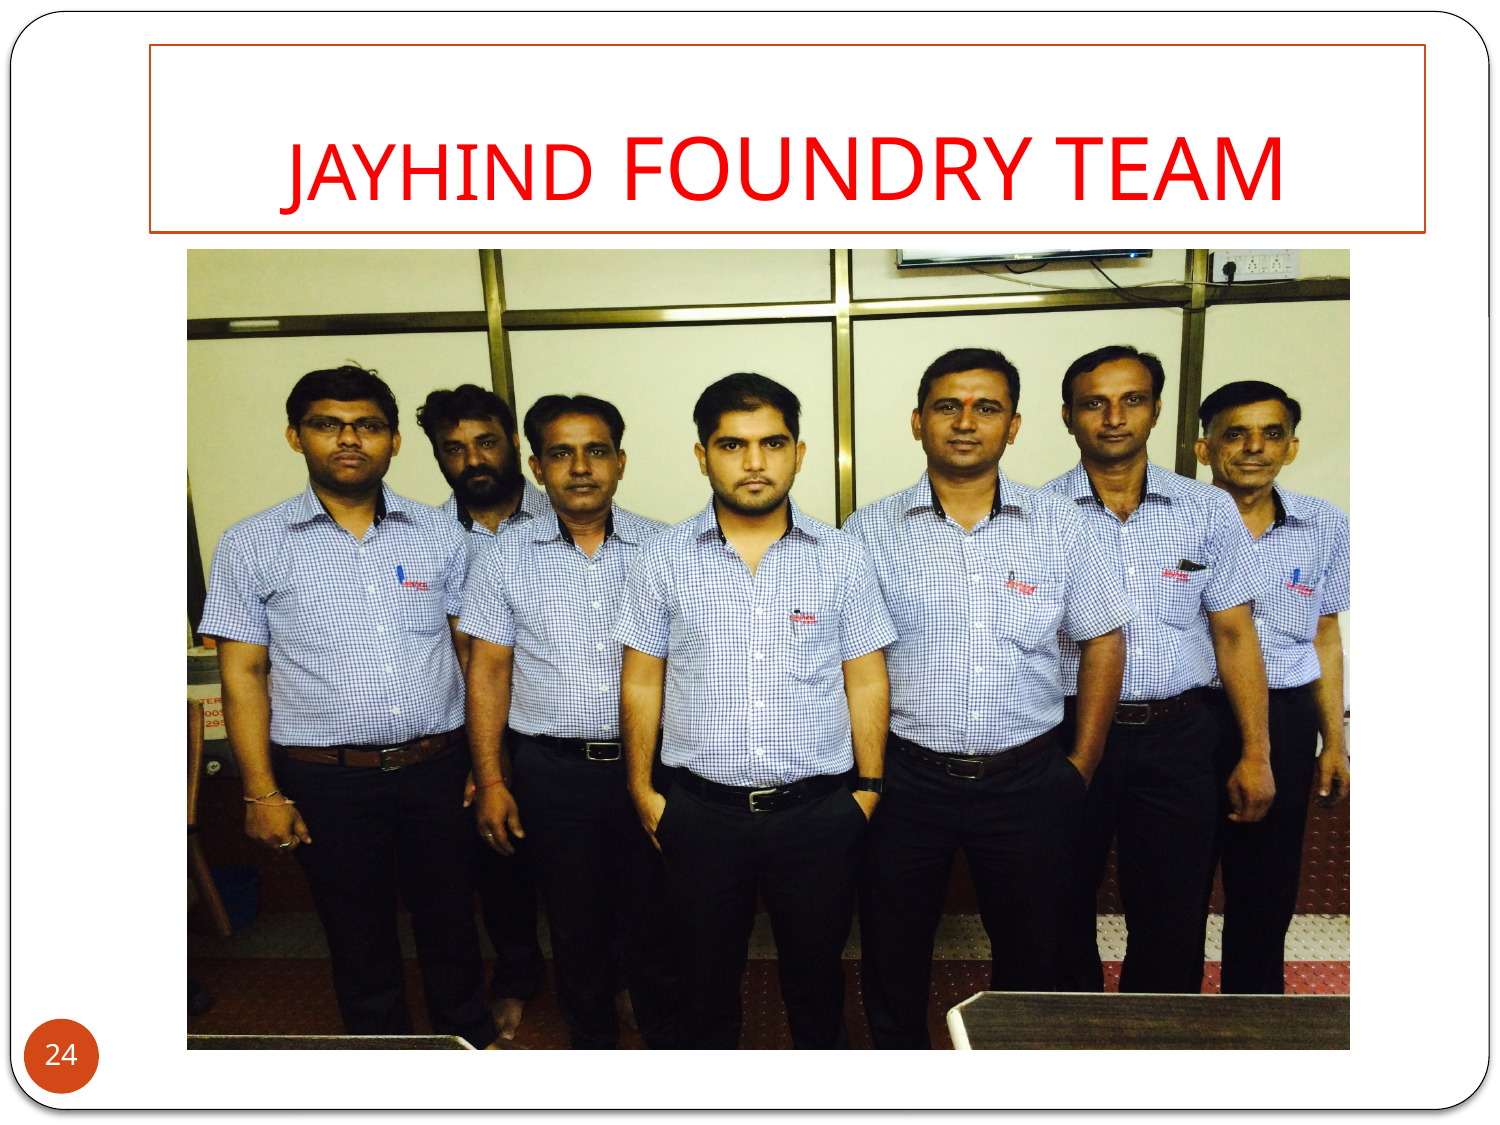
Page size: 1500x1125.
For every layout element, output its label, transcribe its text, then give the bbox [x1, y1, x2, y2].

title JAYHIND FOUNDRY TEAM [149, 44, 1426, 234]
slide_number 24 [23, 1018, 99, 1094]
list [187, 249, 1351, 1051]
